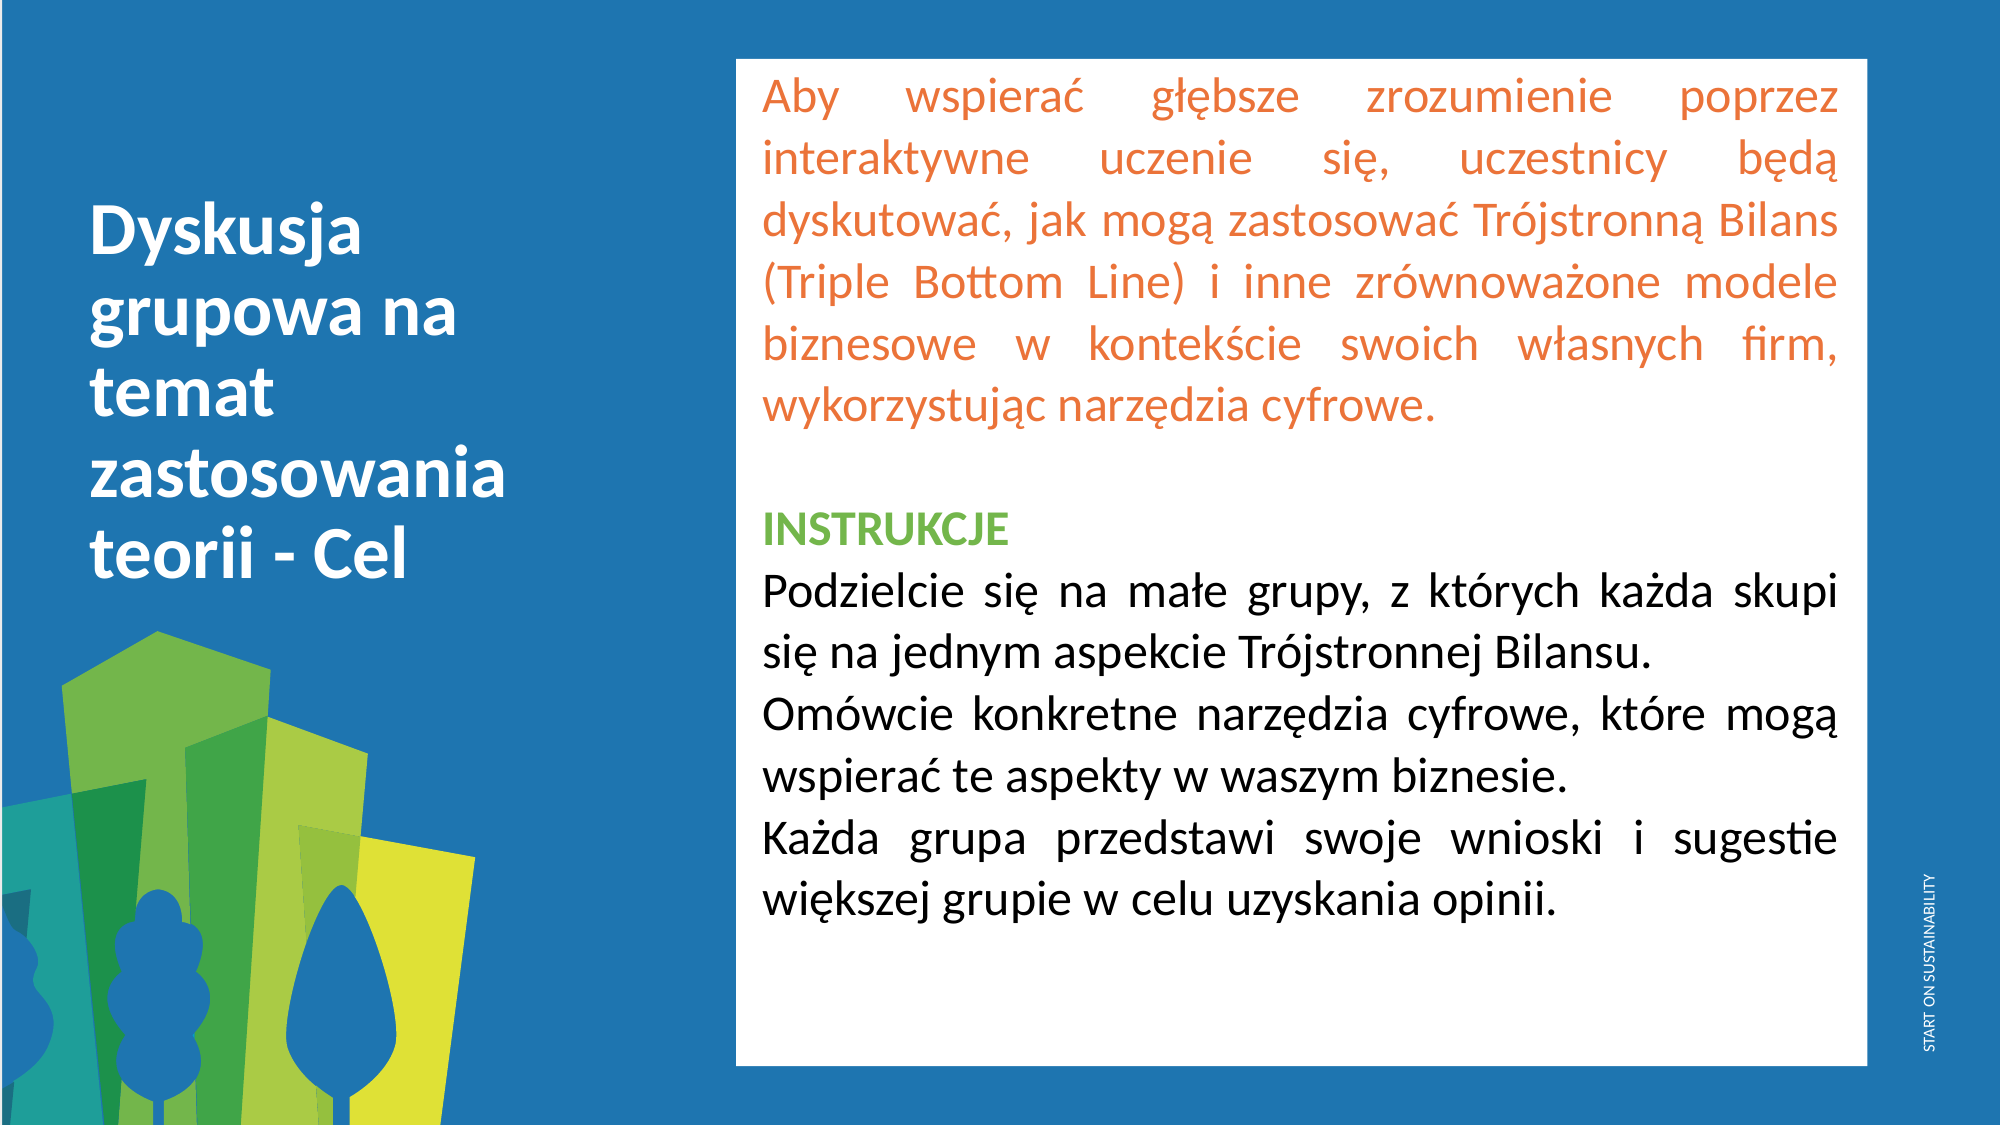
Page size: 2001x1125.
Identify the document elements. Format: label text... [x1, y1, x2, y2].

list Dyskusja grupowa na temat zastosowania teorii - Cel [74, 182, 661, 474]
list Aby wspierać głębsze zrozumienie poprzez interaktywne uczenie się, uczestnicy będą dyskutować, jak mogą zastosować Trójstronną Bilans (Triple Bottom Line) i inne zrównoważone modele biznesowe w kontekście swoich własnych firm, wykorzystując narzędzia cyfrowe. INSTRUKCJE Podzielcie się na małe grupy, z których każda skupi się na jednym aspekcie Trójstronnej Bilansu. Omówcie konkretne narzędzia cyfrowe, które mogą wspierać te aspekty w waszym biznesie. Każda grupa przedstawi swoje wnioski i sugestie większej grupie w celu uzyskania opinii. [747, 53, 1855, 1053]
